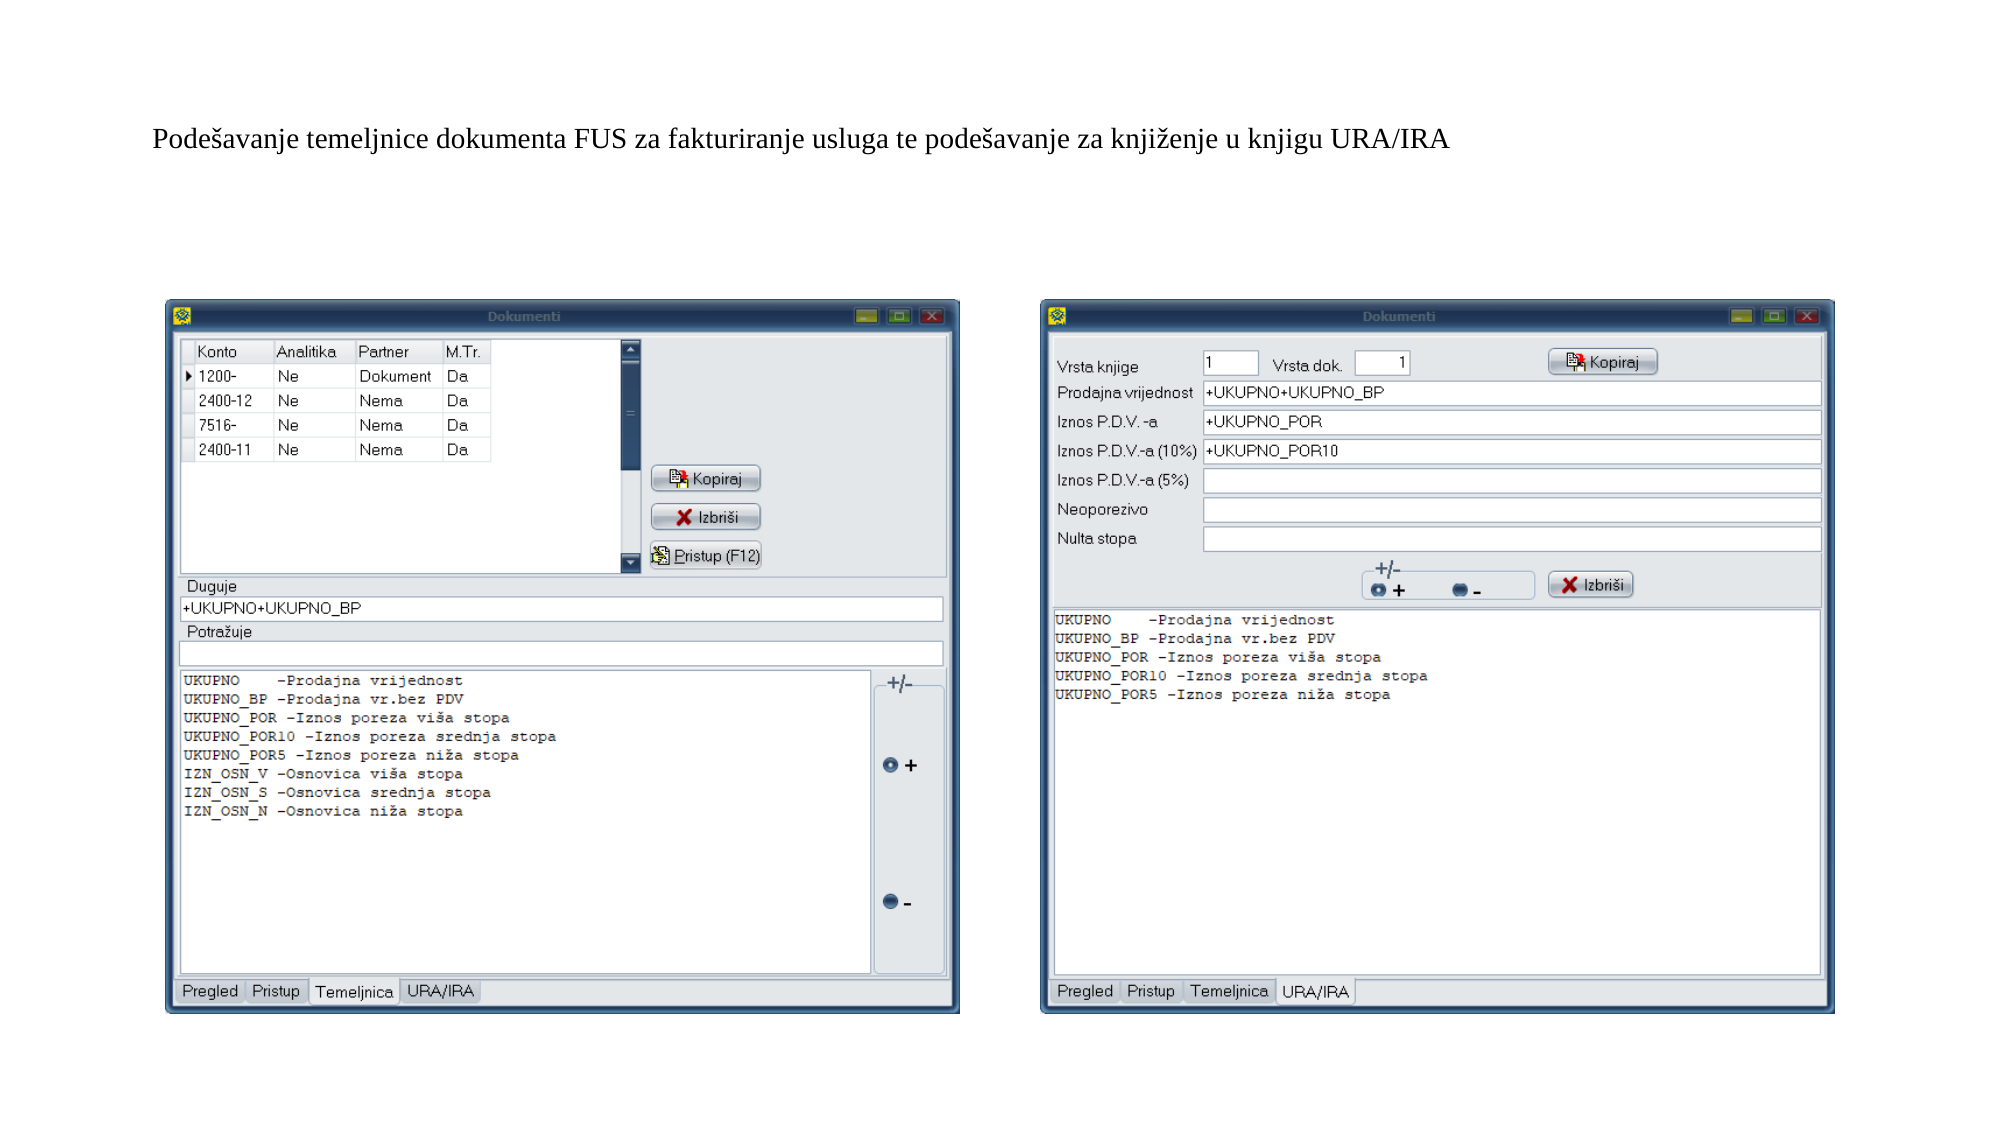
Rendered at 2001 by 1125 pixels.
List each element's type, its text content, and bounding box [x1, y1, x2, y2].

title Podešavanje temeljnice dokumenta FUS za fakturiranje usluga te podešavanje za knjiženje u knjigu URA/IRA [137, 59, 1863, 219]
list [1040, 299, 1835, 1014]
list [165, 299, 960, 1014]
